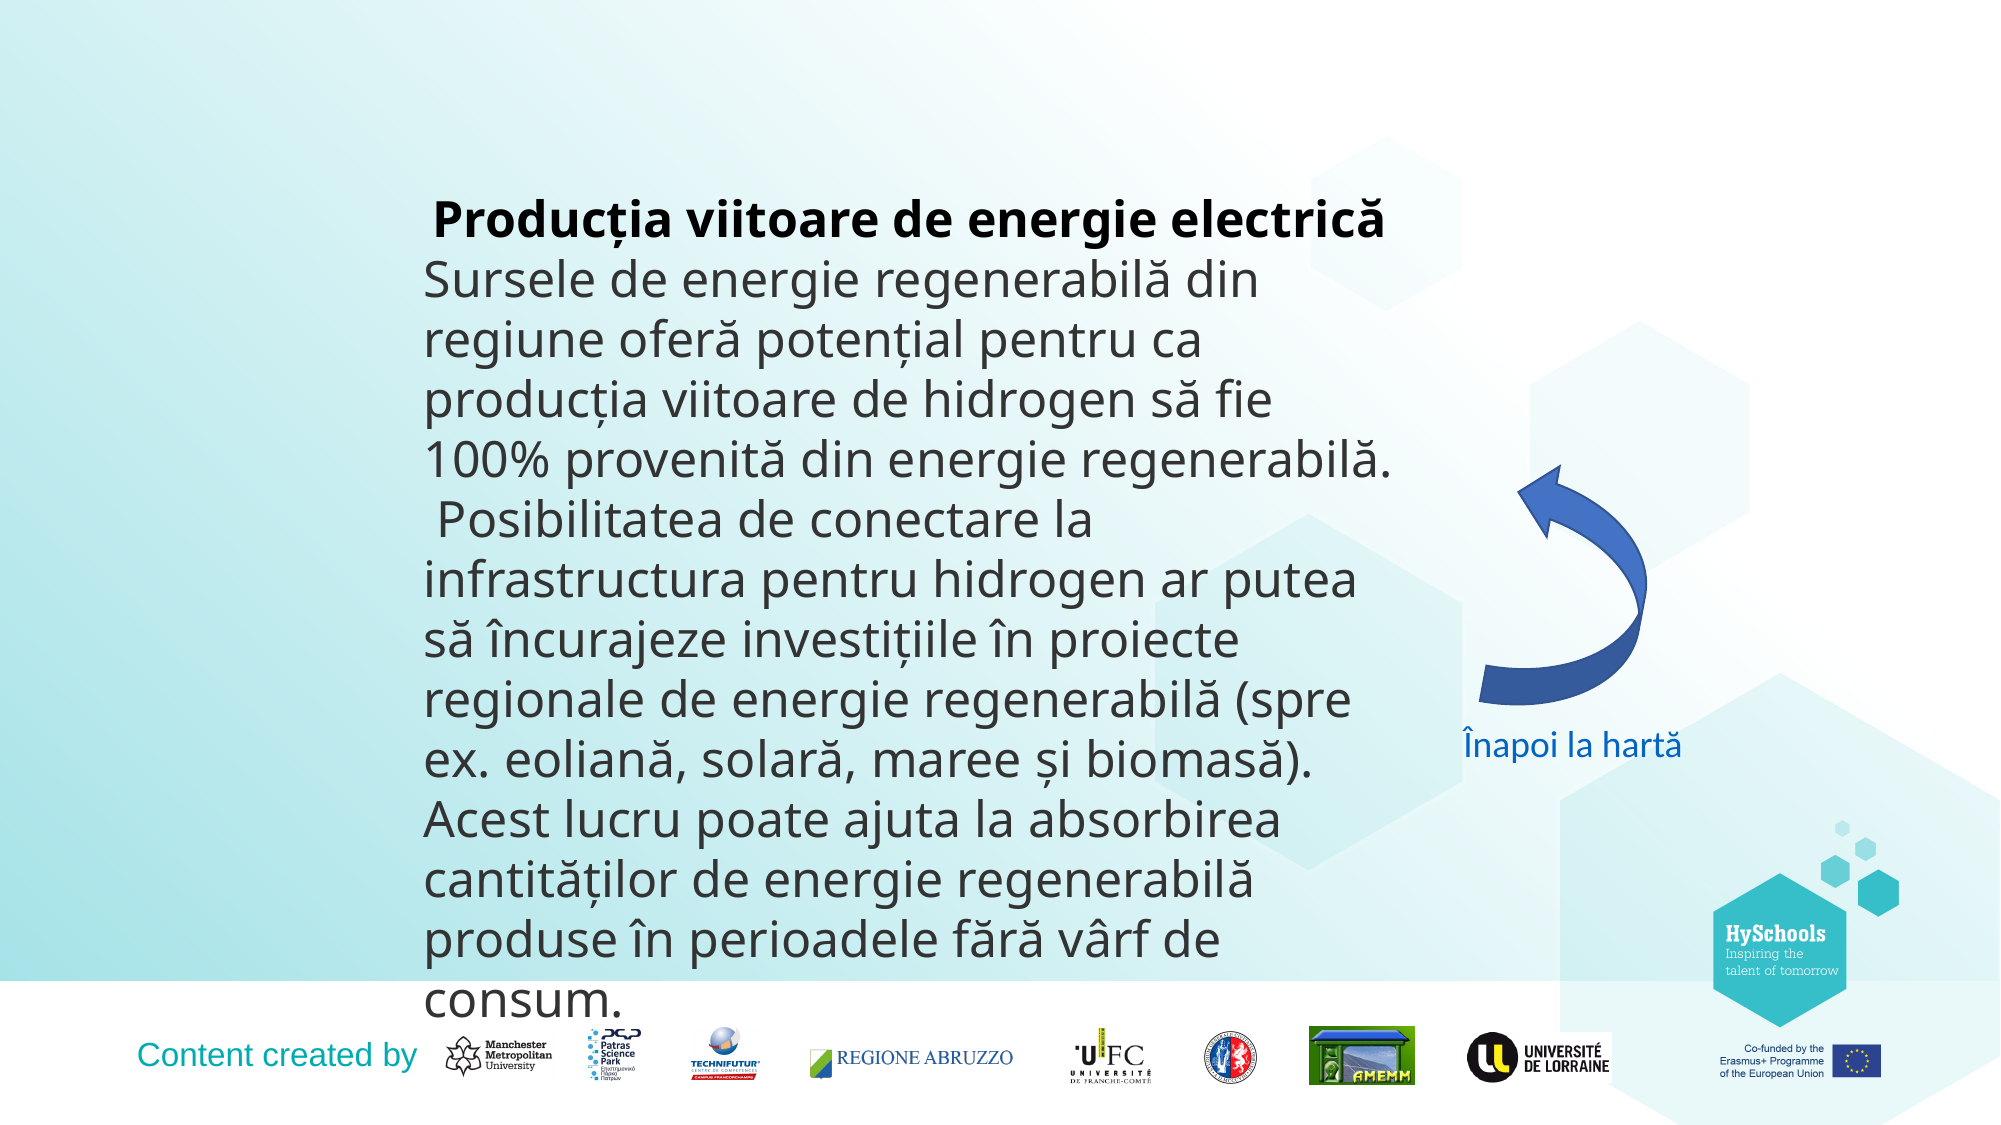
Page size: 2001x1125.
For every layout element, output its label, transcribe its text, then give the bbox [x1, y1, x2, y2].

picture [0, 0, 2000, 1125]
text_box Înapoi la hartă [1433, 443, 1713, 773]
text_box Producția viitoare de energie electrică Sursele de energie regenerabilă din regiune oferă potențial pentru ca producția viitoare de hidrogen să fie 100% provenită din energie regenerabilă. Posibilitatea de conectare la infrastructura pentru hidrogen ar putea să încurajeze investițiile în proiecte regionale de energie regenerabilă (spre ex. eoliană, solară, maree și biomasă). Acest lucru poate ajuta la absorbirea cantităților de energie regenerabilă produse în perioadele fără vârf de consum. [409, 179, 1411, 1035]
